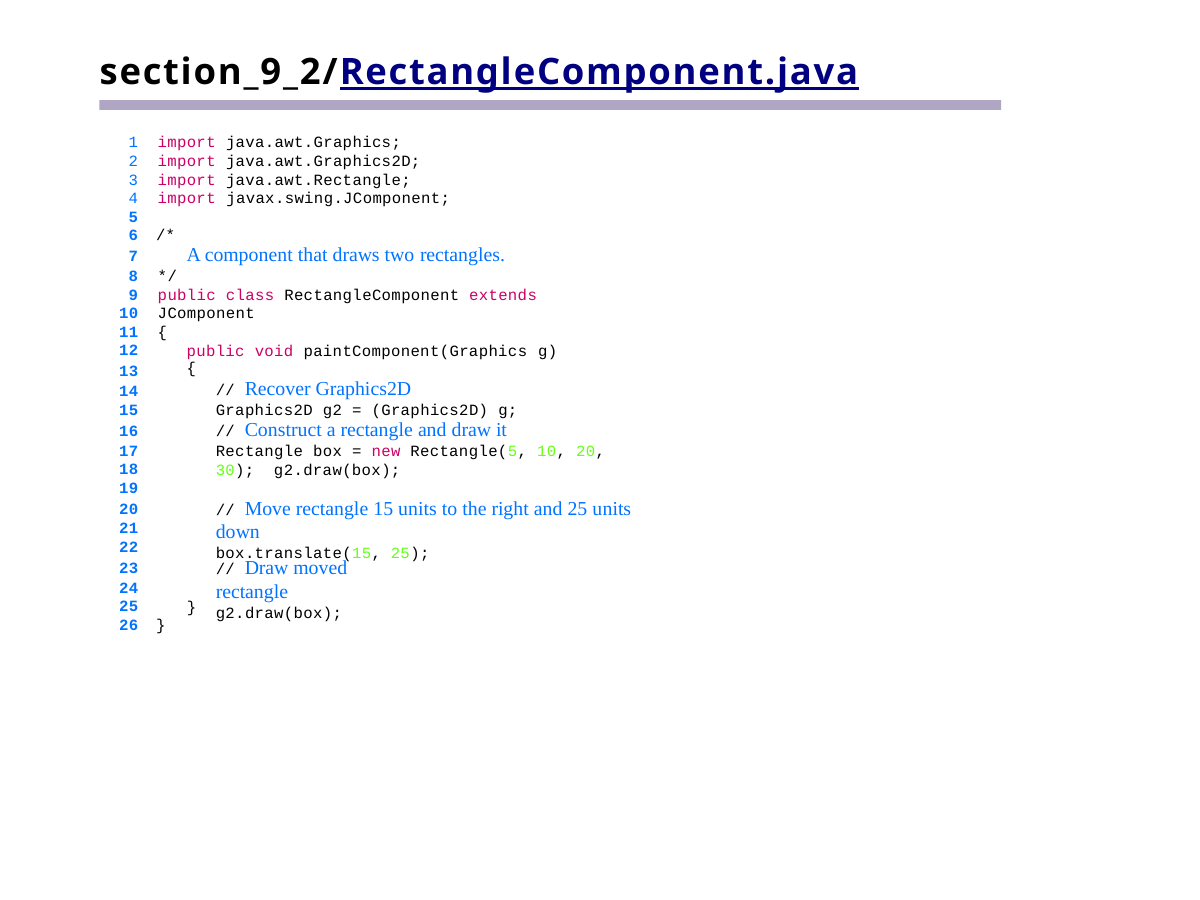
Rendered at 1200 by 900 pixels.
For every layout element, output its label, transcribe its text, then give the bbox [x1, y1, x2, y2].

title section_9_2/RectangleComponent.java [97, 47, 1103, 199]
text_box */ public class RectangleComponent extends JComponent { public void paintComponent(Graphics g) { // Recover Graphics2D Graphics2D g2 = (Graphics2D) g; [451, 266, 644, 417]
text_box // Construct a rectangle and draw it Rectangle box = new Rectangle(5, 10, 20, 30); g2.draw(box); [451, 417, 654, 479]
text_box A component that draws two rectangles. [451, 242, 509, 266]
text_box import java.awt.Graphics; import java.awt.Graphics2D; import java.awt.Rectangle; import javax.swing.JComponent; 5 6 /* 7 8 9 10 11 12 13 14 15 16 17 18 19 20 21 22 23 24 25 26 } [117, 132, 451, 634]
text_box // Move rectangle 15 units to the right and 25 units down box.translate(15, 25); [451, 495, 678, 562]
